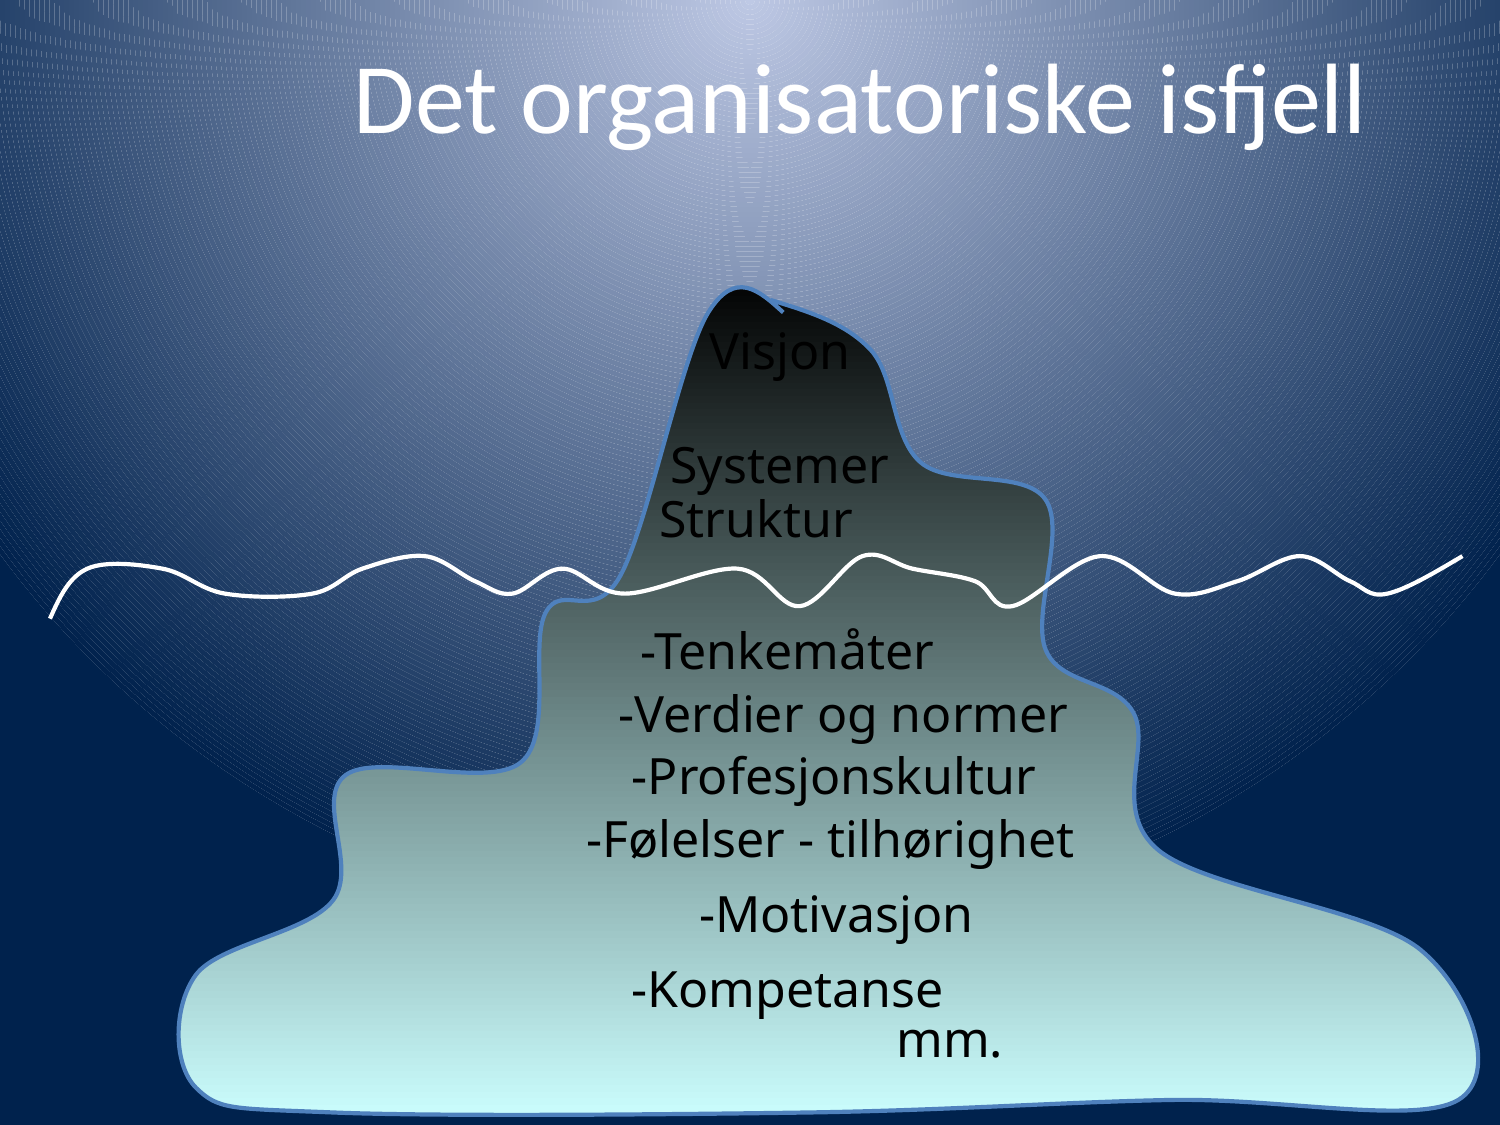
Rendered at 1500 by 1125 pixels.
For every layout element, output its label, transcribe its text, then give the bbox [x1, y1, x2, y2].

text_box Systemer [613, 426, 946, 502]
text_box -Følelser - tilhørighet [549, 799, 1112, 874]
text_box Struktur [631, 479, 882, 555]
text_box [668, 363, 900, 426]
text_box [708, 287, 808, 312]
text_box -Profesjonskultur [587, 737, 1081, 813]
text_box -Verdier og normer [587, 674, 1100, 750]
text_box -Motivasjon [549, 874, 1137, 950]
text_box [178, 579, 1479, 1115]
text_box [587, 949, 1151, 1076]
text_box Visjon [679, 312, 880, 388]
text_box [881, 473, 1053, 578]
text_box -Tenkemåter [587, 612, 988, 674]
text_box [49, 554, 1463, 619]
text_box [610, 551, 862, 593]
title Det organisatoriske isfjell [221, 0, 1500, 188]
